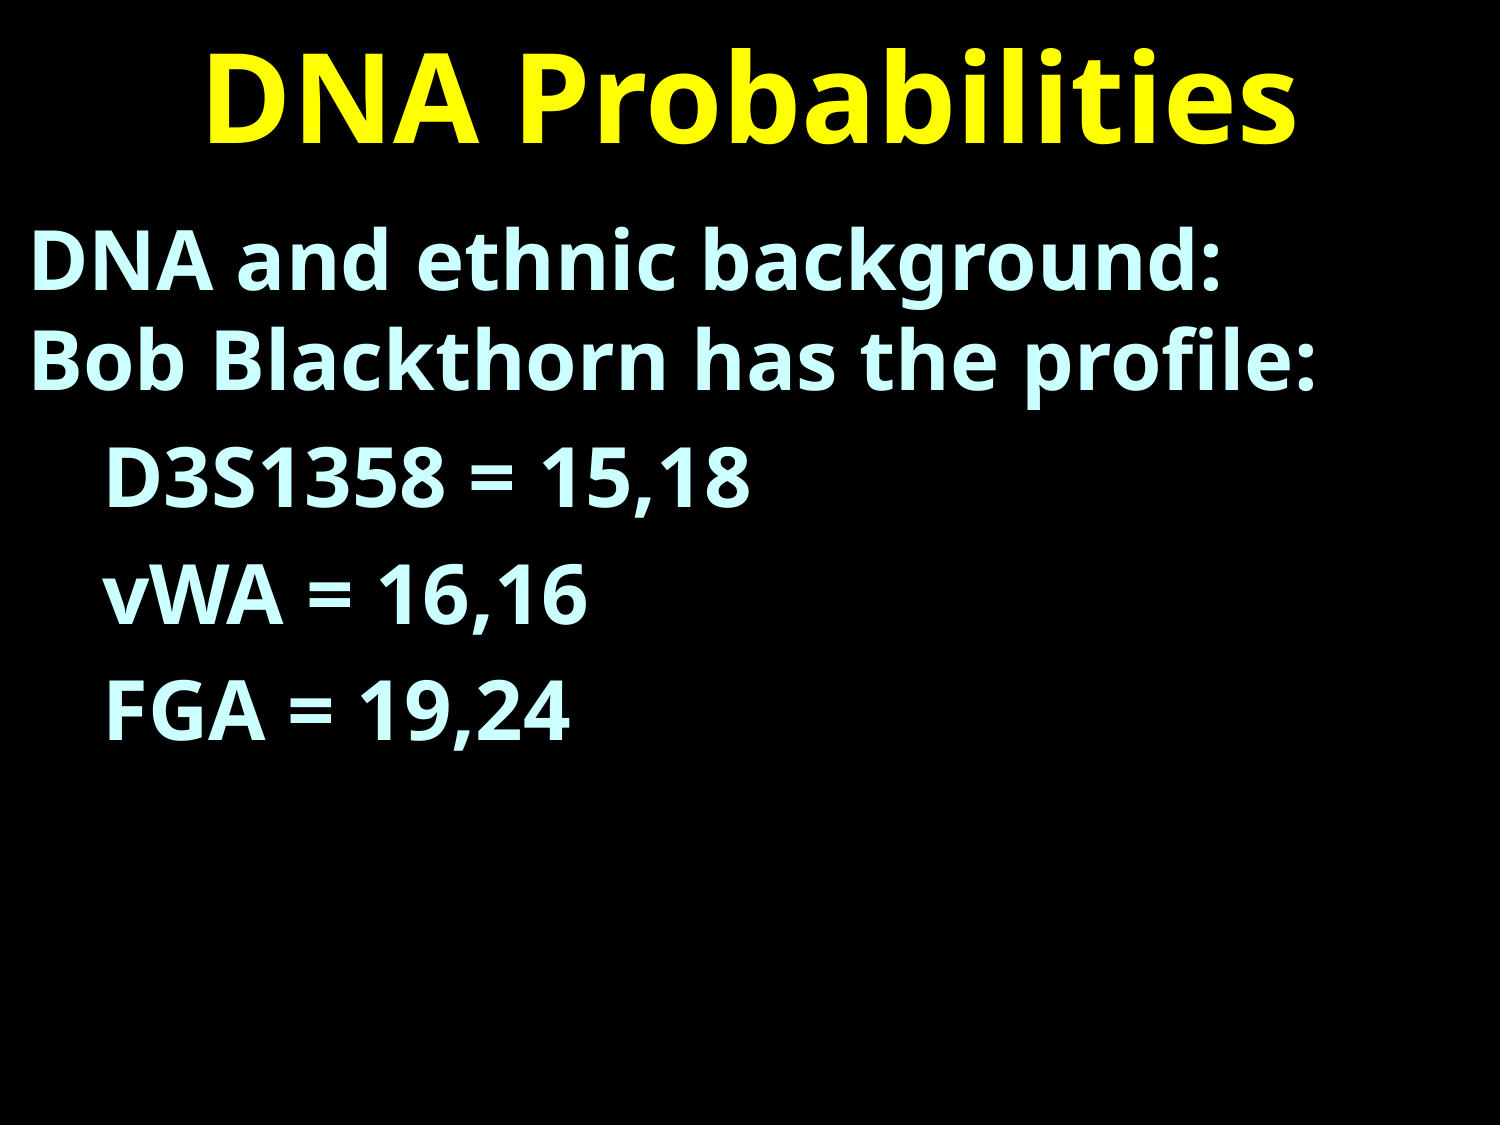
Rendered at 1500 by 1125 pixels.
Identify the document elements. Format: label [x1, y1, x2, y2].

title [0, 0, 1500, 188]
list [12, 200, 1500, 1125]
